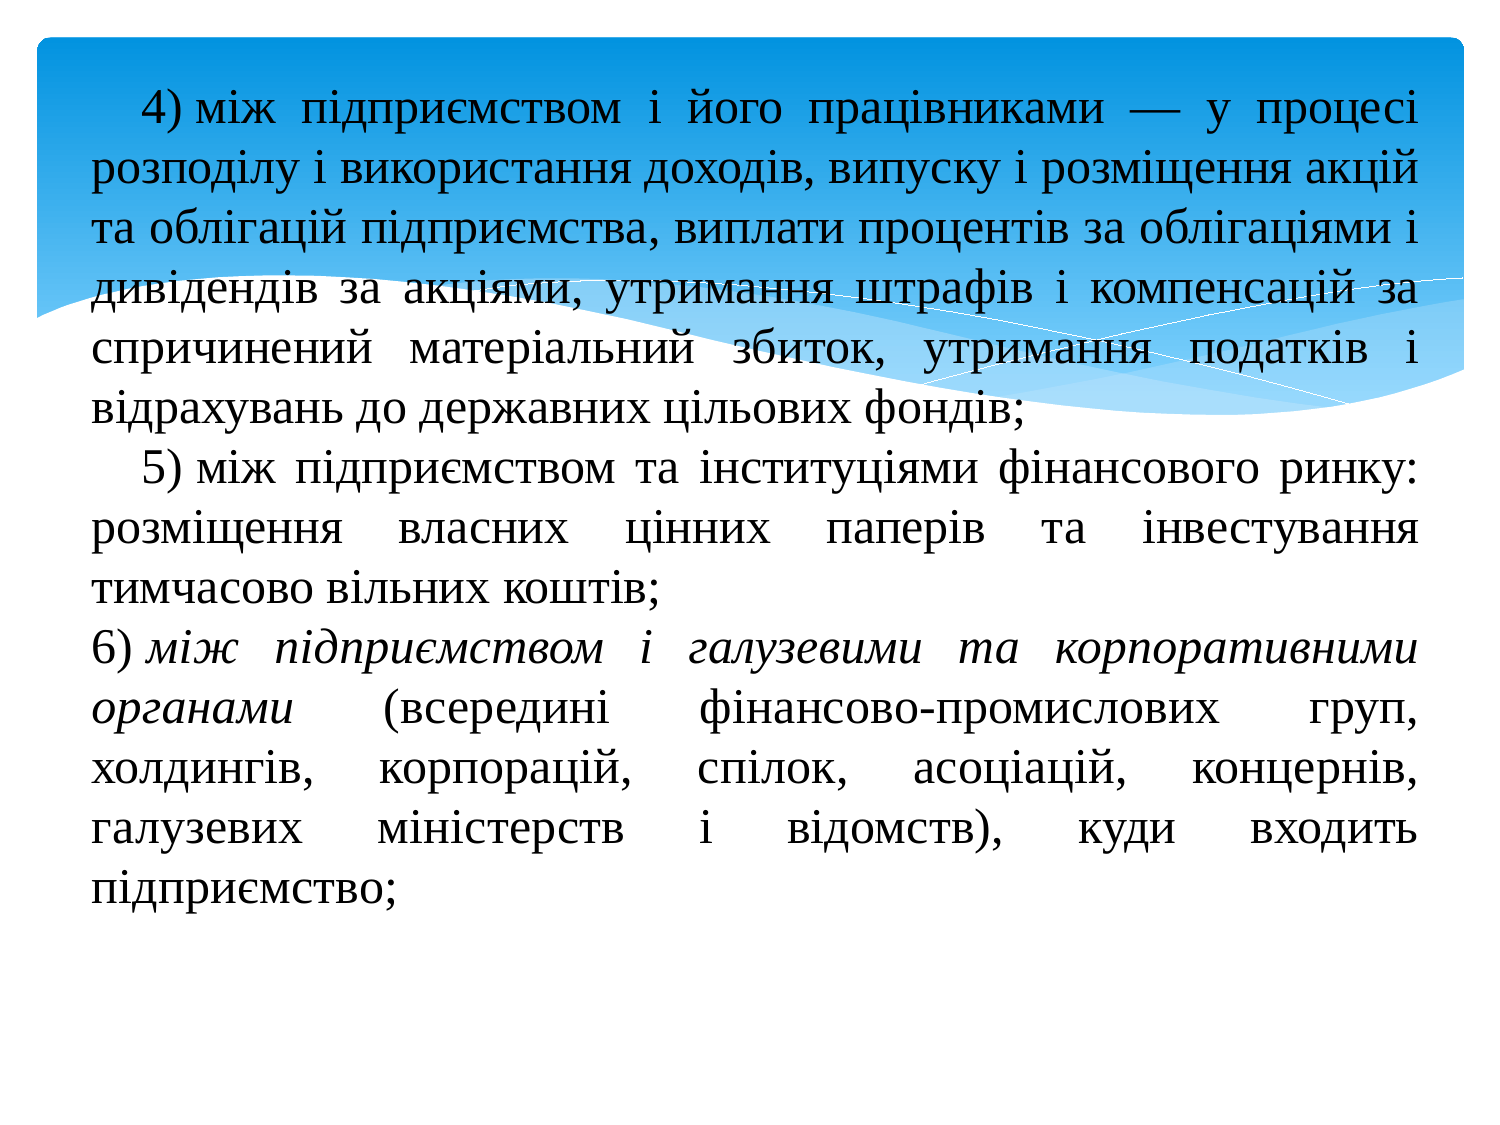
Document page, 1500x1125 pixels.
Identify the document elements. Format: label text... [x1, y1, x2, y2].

text_box 4) між підприємством і його працівниками — у процесі розподілу і використання доходів, випуску і розміщення акцій та облігацій підприємства, виплати процентів за облігаціями і дивідендів за акціями, утримання штрафів і компенсацій за спричинений матеріальний збиток, утримання податків і відрахувань до державних цільових фондів; 5) між підприємством та інституціями фінансового ринку: розміщення власних цінних паперів та інвестування тимчасово вільних коштів; 6) між підприємством і галузевими та корпоративними органами (всередині фінансово-промислових груп, холдингів, корпорацій, спілок, асоціацій, концернів, галузевих міністерств і відомств), куди входить підприємство; [76, 66, 1436, 922]
